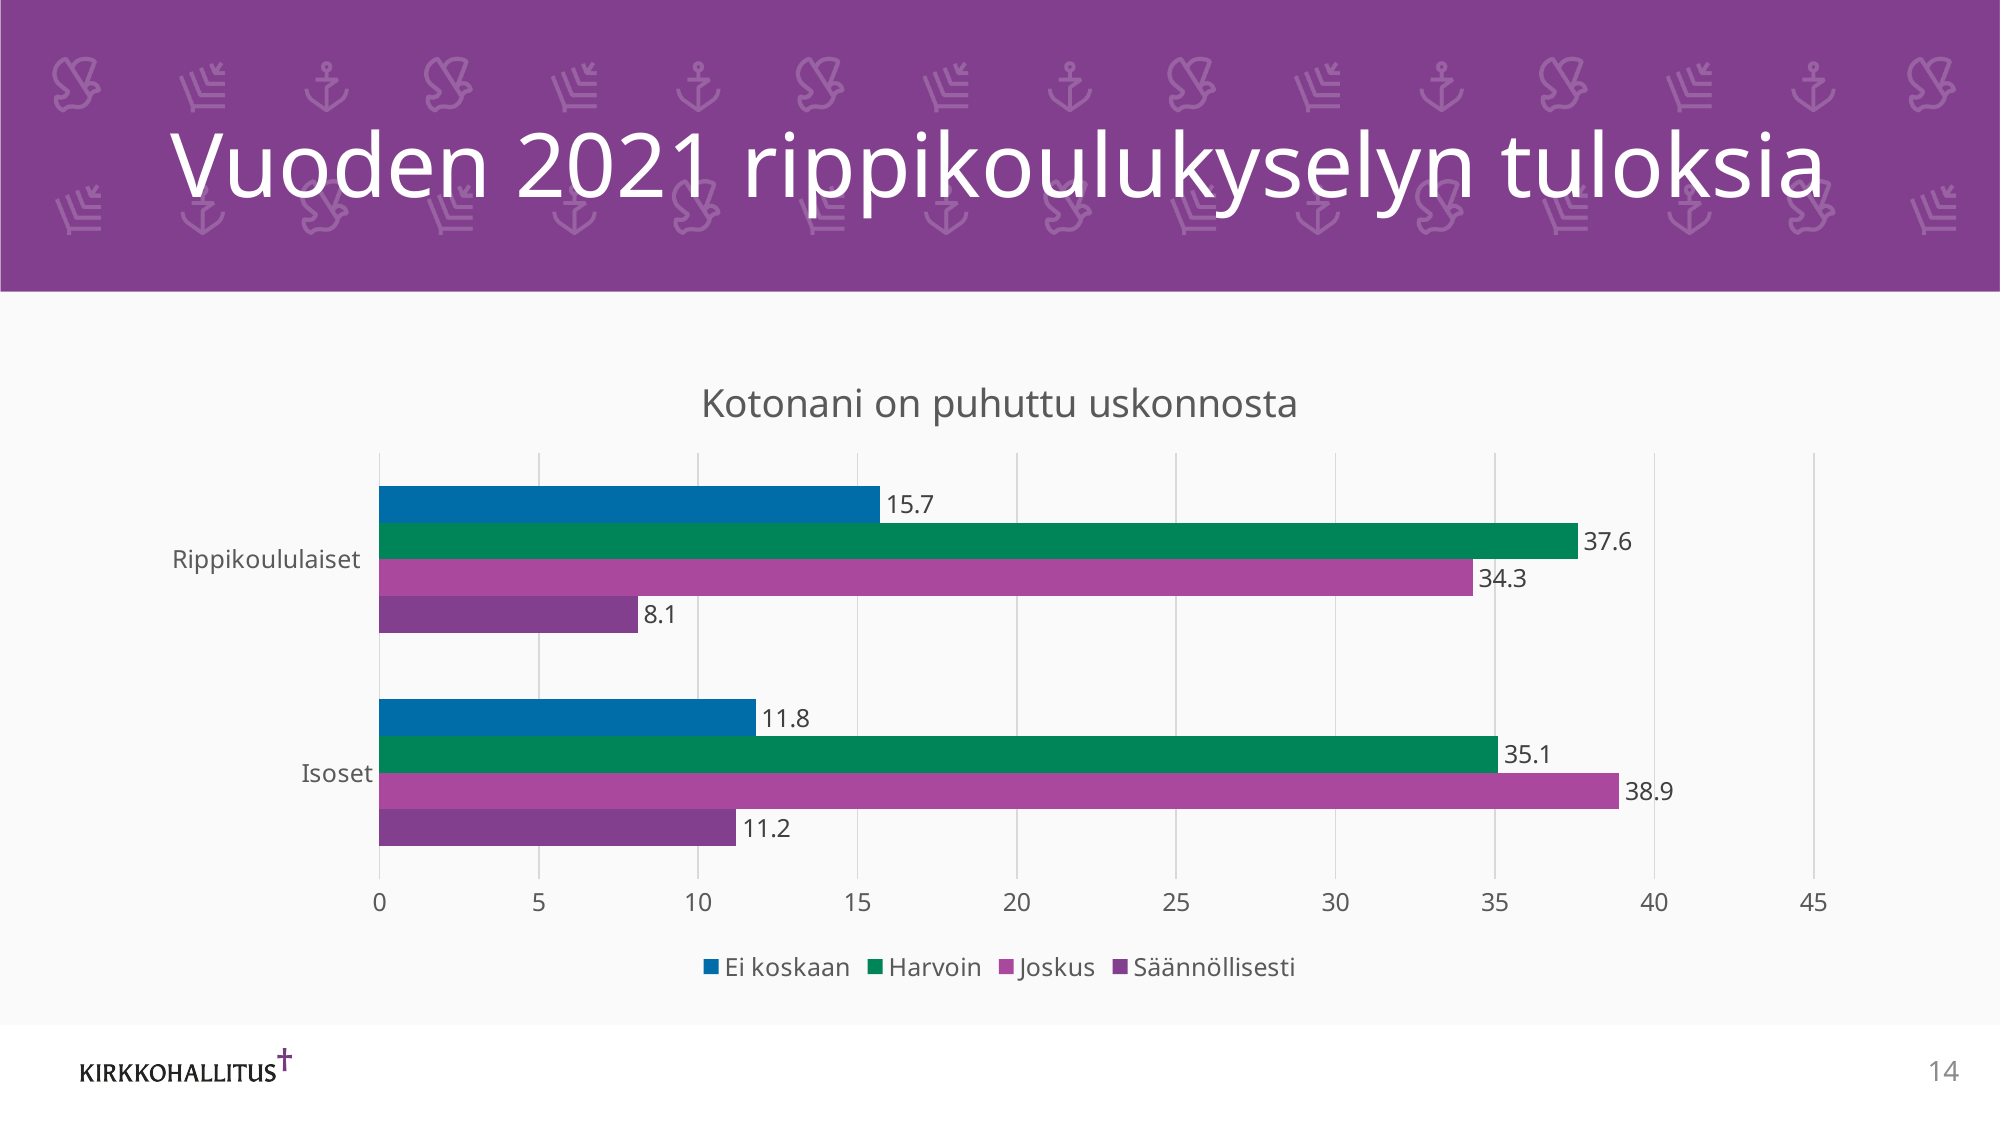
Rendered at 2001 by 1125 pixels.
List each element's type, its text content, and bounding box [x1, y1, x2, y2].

picture [80, 1048, 292, 1082]
title Vuoden 2021 rippikoulukyselyn tuloksia [137, 59, 1863, 278]
chart [137, 342, 1863, 990]
picture [0, 0, 2000, 292]
slide_number 14 [1524, 1042, 1975, 1103]
